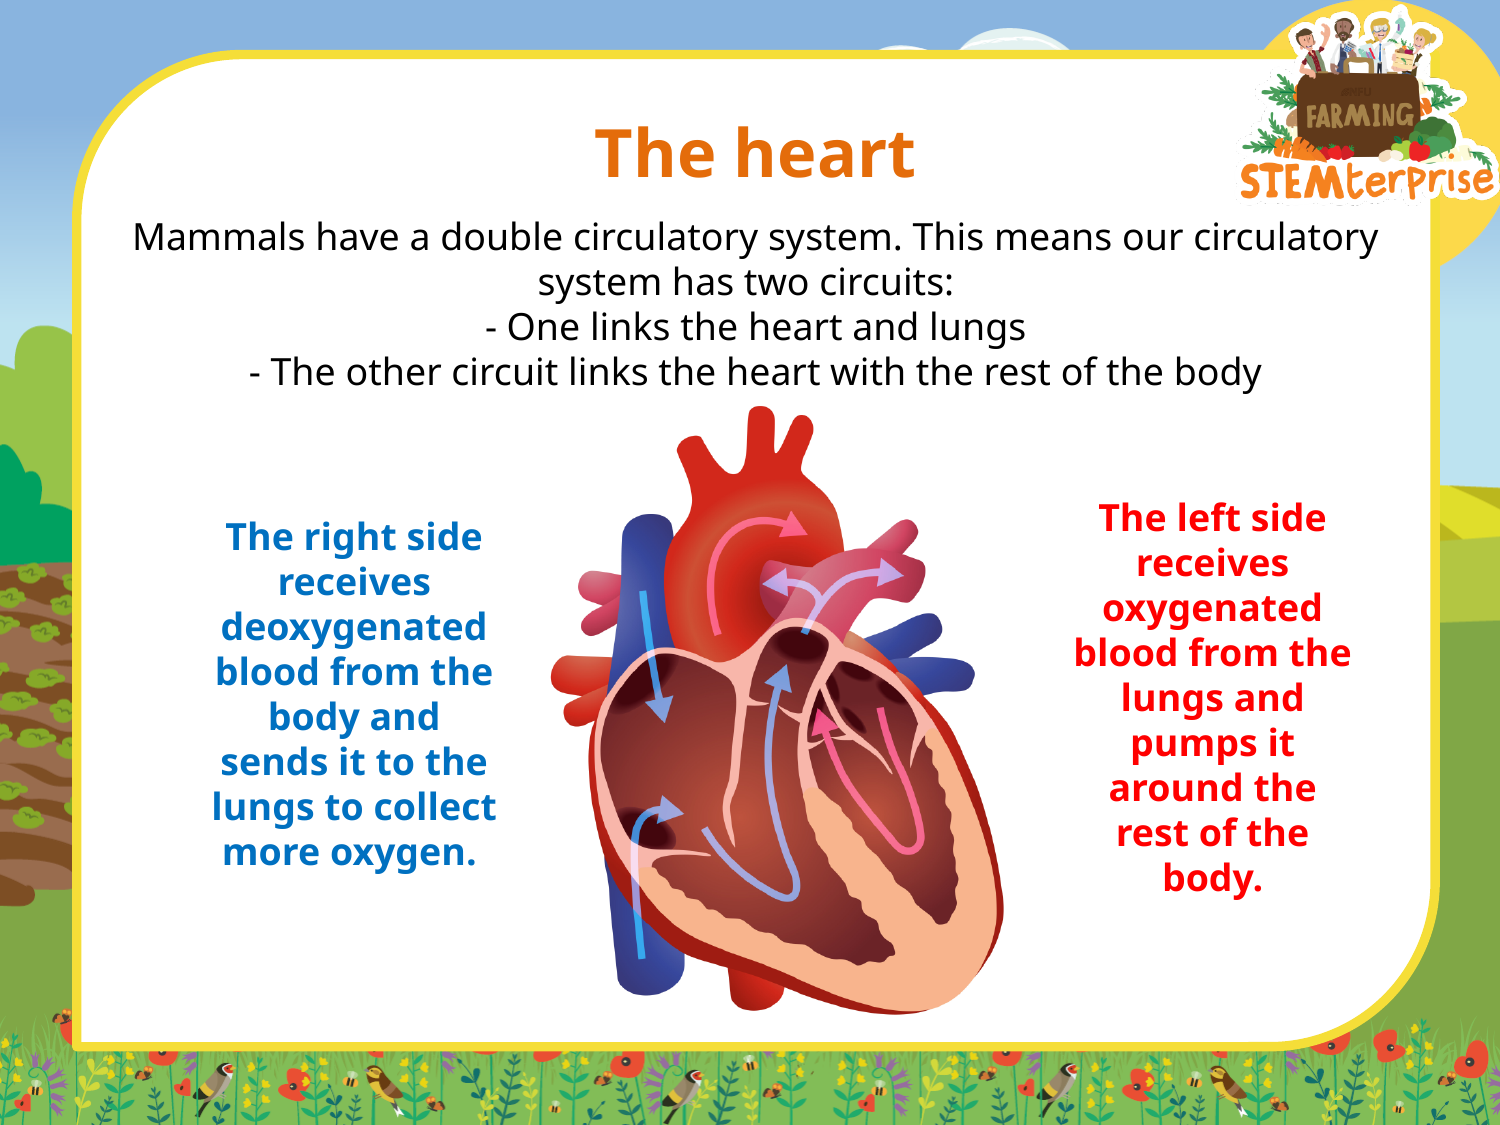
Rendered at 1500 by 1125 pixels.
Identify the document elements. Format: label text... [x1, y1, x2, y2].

text_box The right side receives deoxygenated blood from the body and sends it to the lungs to collect more oxygen. [194, 505, 514, 881]
text_box [122, 52, 1228, 103]
text_box The left side receives oxygenated blood from the lungs and pumps it around the rest of the body. [1053, 487, 1373, 907]
text_box [74, 198, 1438, 1049]
picture [0, 0, 1500, 1125]
text_box The heart Mammals have a double circulatory system. This means our circulatory system has two circuits: - One links the heart and lungs - The other circuit links the heart with the rest of the body [76, 103, 1436, 664]
